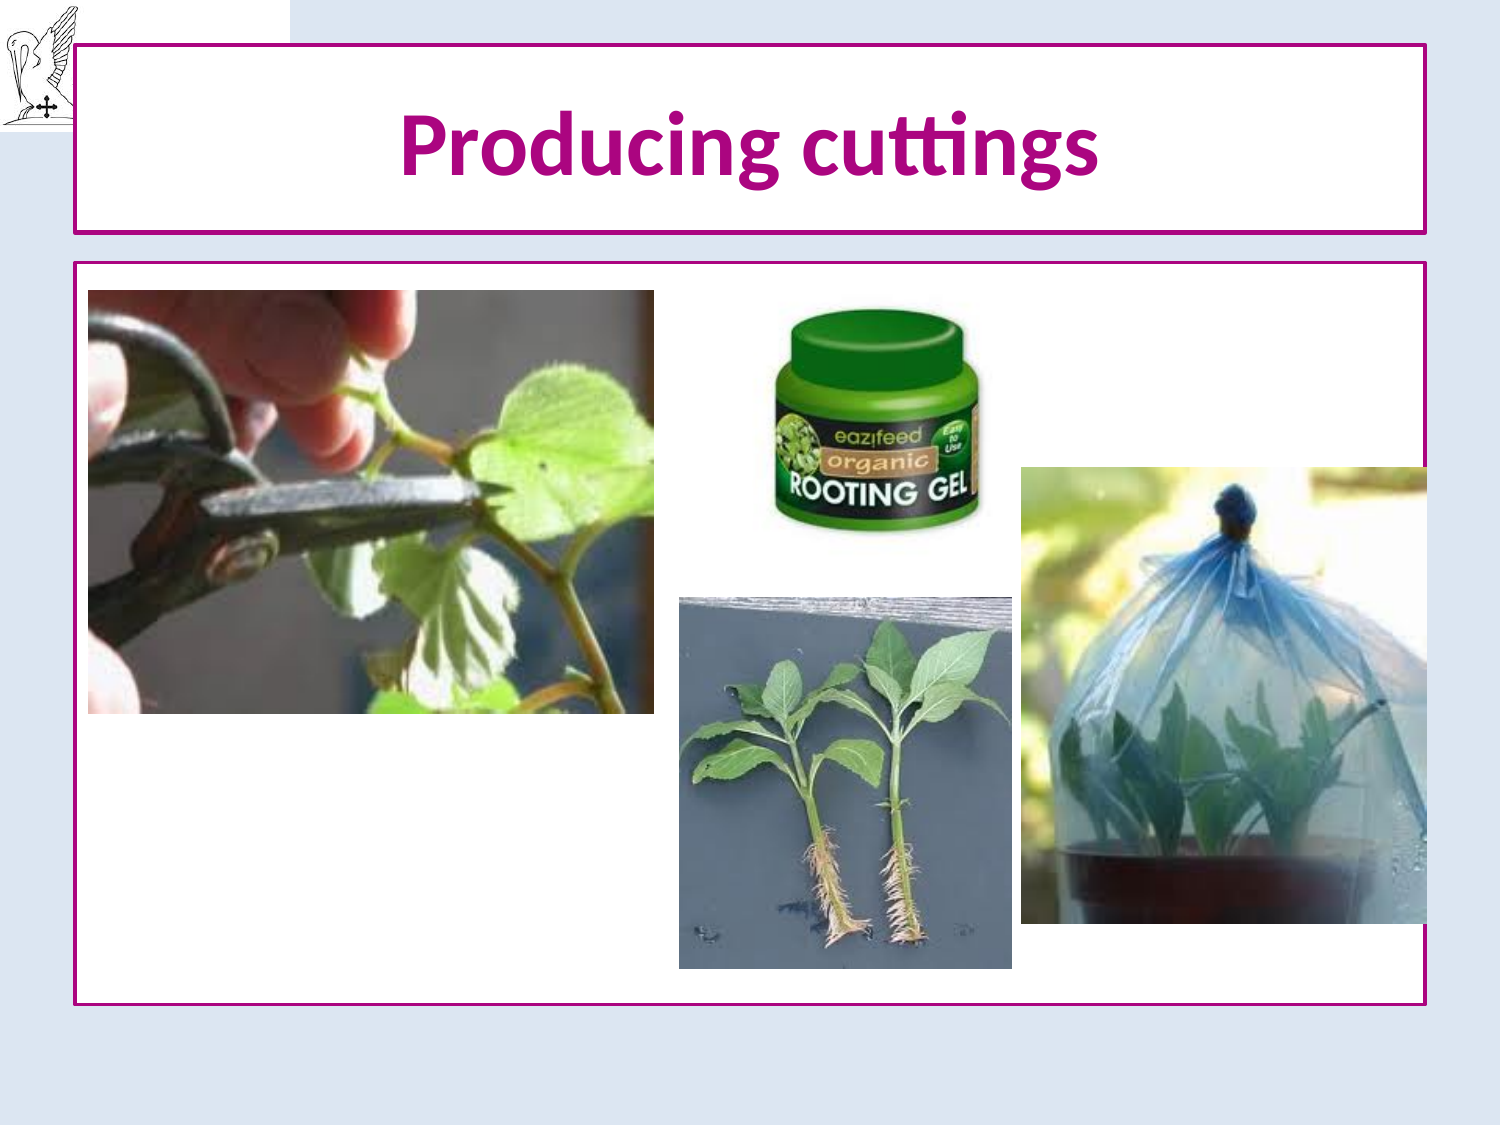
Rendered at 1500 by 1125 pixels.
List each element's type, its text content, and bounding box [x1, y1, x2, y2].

picture [678, 278, 1427, 924]
list [75, 262, 1425, 1005]
picture [678, 597, 1013, 969]
title Producing cuttings [75, 45, 1425, 233]
picture [88, 290, 654, 715]
picture [0, 0, 290, 132]
text_box [25, 0, 76, 27]
